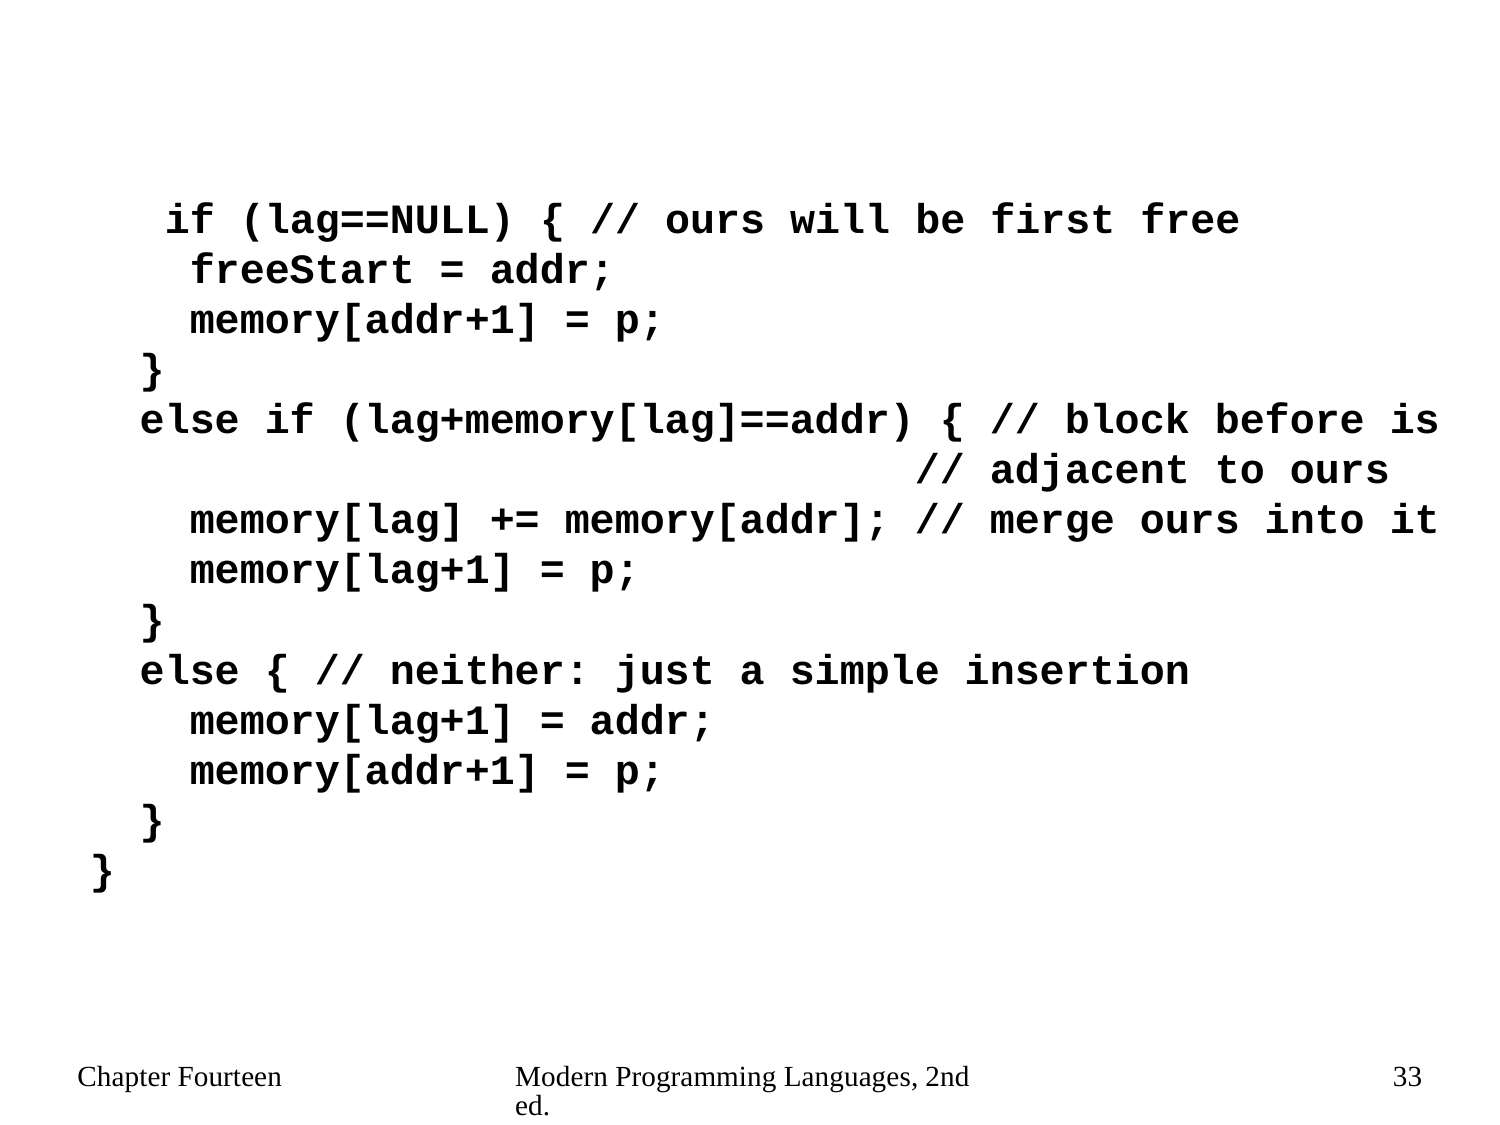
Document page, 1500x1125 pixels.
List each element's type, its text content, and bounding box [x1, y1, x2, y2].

slide_number Chapter Fourteen [62, 1036, 401, 1113]
slide_number 33 [1124, 1036, 1438, 1113]
text_box if (lag==NULL) { // ours will be first free freeStart = addr; memory[addr+1] = p; } else if (lag+memory[lag]==addr) { // block before is // adjacent to ours memory[lag] += memory[addr]; // merge ours into it memory[lag+1] = p; } else { // neither: just a simple insertion memory[lag+1] = addr; memory[addr+1] = p; } } [24, 184, 1475, 900]
footer Modern Programming Languages, 2nd ed. [499, 1036, 1001, 1113]
